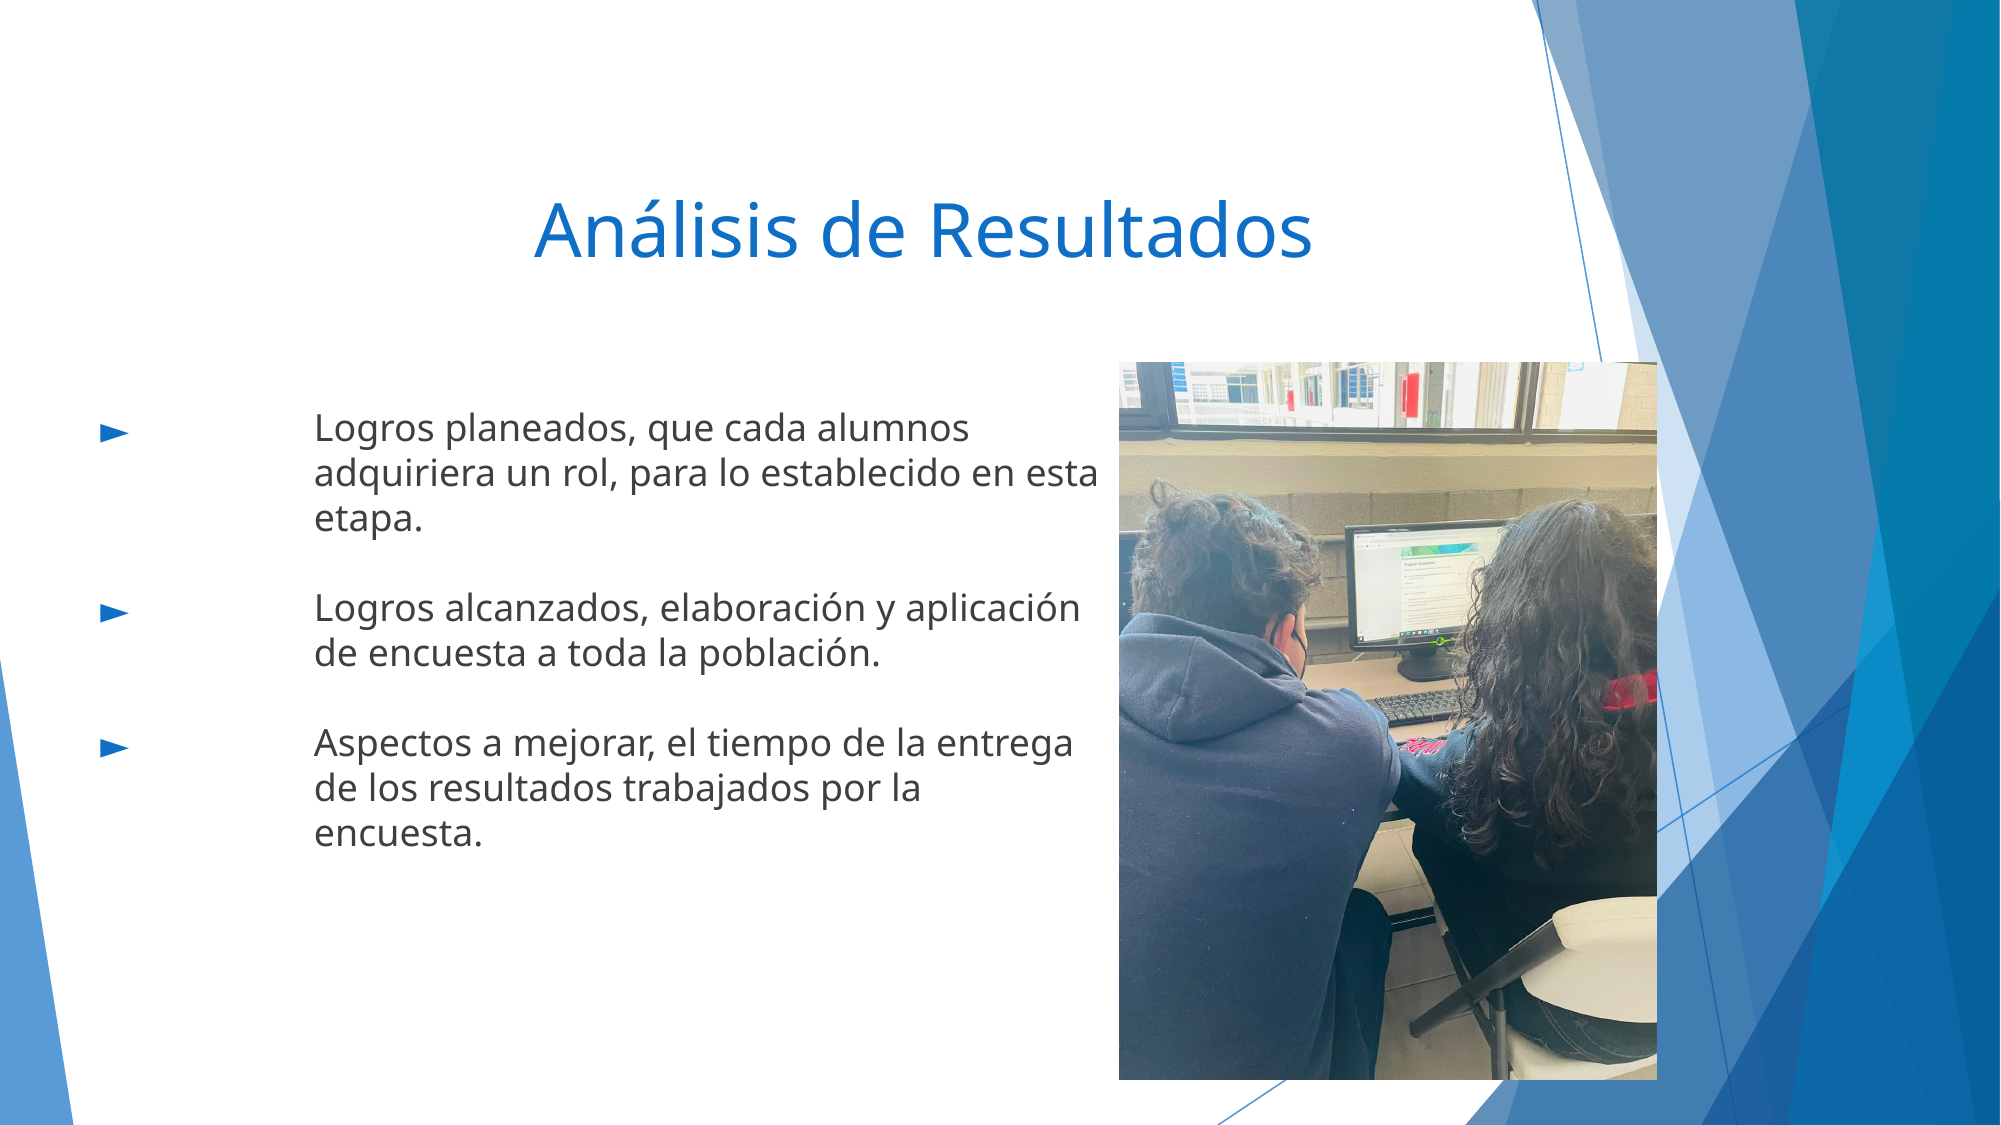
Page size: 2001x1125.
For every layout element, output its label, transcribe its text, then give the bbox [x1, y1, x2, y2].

picture [1118, 362, 1657, 1080]
subtitle Logros planeados, que cada alumnos adquiriera un rol, para lo establecido en esta etapa. Logros alcanzados, elaboración y aplicación de encuesta a toda la población. Aspectos a mejorar, el tiempo de la entrega de los resultados trabajados por la encuesta. [98, 401, 1103, 1057]
title Análisis de Resultados [0, 180, 1427, 371]
